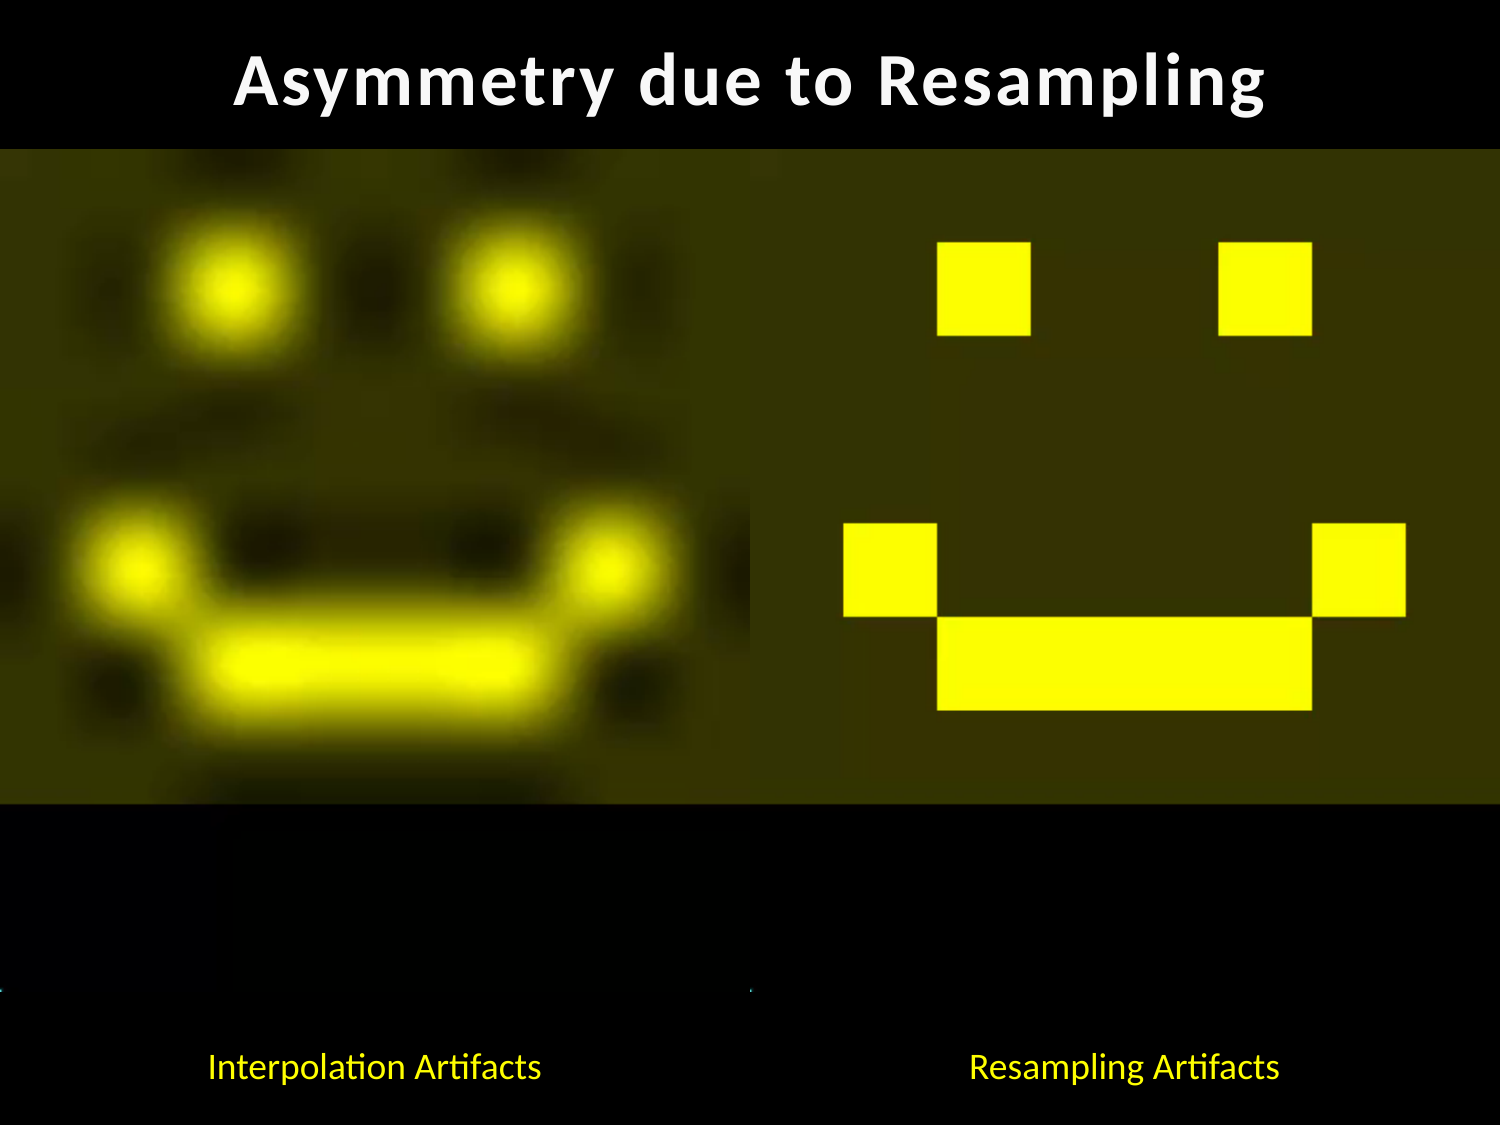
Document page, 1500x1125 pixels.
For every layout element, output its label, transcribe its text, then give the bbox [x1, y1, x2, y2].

text_box Asymmetry due to Resampling [0, 0, 1500, 148]
text_box Resampling Artifacts [749, 1034, 1500, 1094]
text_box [0, 148, 748, 993]
text_box Interpolation Artifacts [0, 1034, 749, 1094]
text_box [749, 148, 1500, 993]
